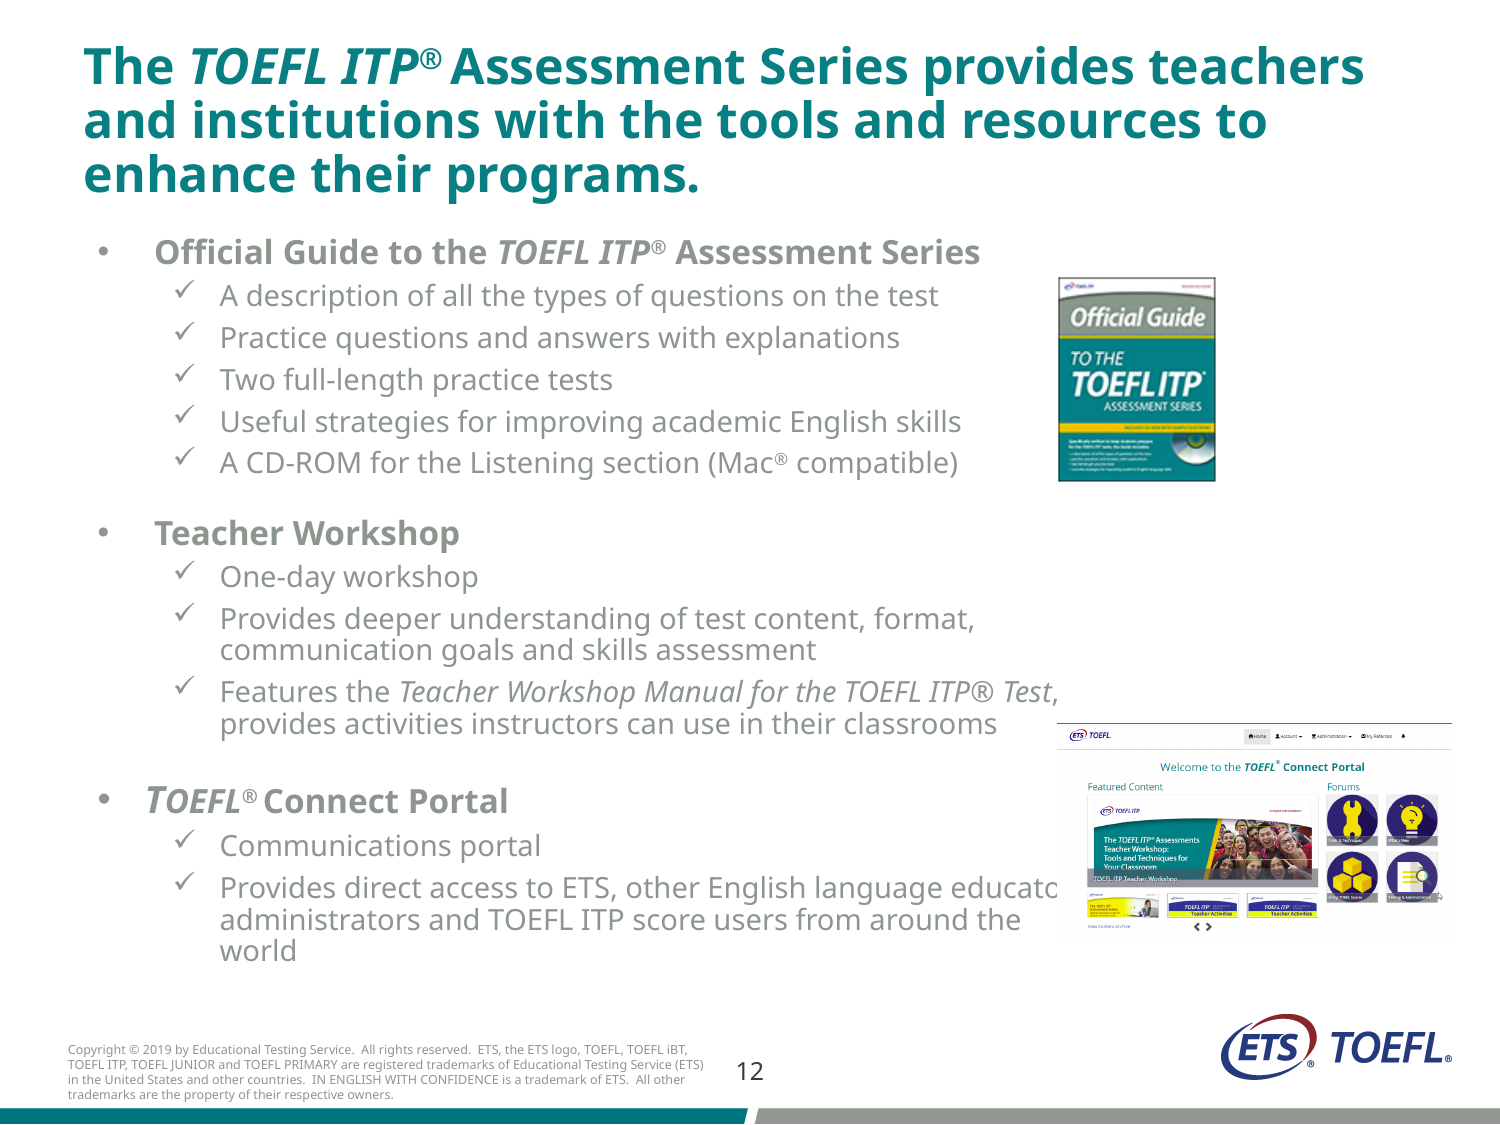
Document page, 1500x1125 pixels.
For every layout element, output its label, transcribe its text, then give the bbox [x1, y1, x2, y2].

slide_number 12 [525, 1042, 975, 1103]
picture [0, 1013, 1500, 1124]
title The TOEFL ITP® Assessment Series provides teachers and institutions with the tools and resources to enhance their programs. [69, 13, 1431, 232]
list Official Guide to the TOEFL ITP® Assessment Series A description of all the types of questions on the test Practice questions and answers with explanations Two full-length practice tests Useful strategies for improving academic English skills A CD-ROM for the Listening section (Mac® compatible) Teacher Workshop One-day workshop Provides deeper understanding of test content, format, communication goals and skills assessment Features the Teacher Workshop Manual for the TOEFL ITP® Test, provides activities instructors can use in their classrooms TOEFL® Connect Portal Communications portal Provides direct access to ETS, other English language educators, administrators and TOEFL ITP score users from around the world [82, 264, 1121, 978]
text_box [1057, 276, 1219, 485]
picture [1057, 723, 1452, 941]
